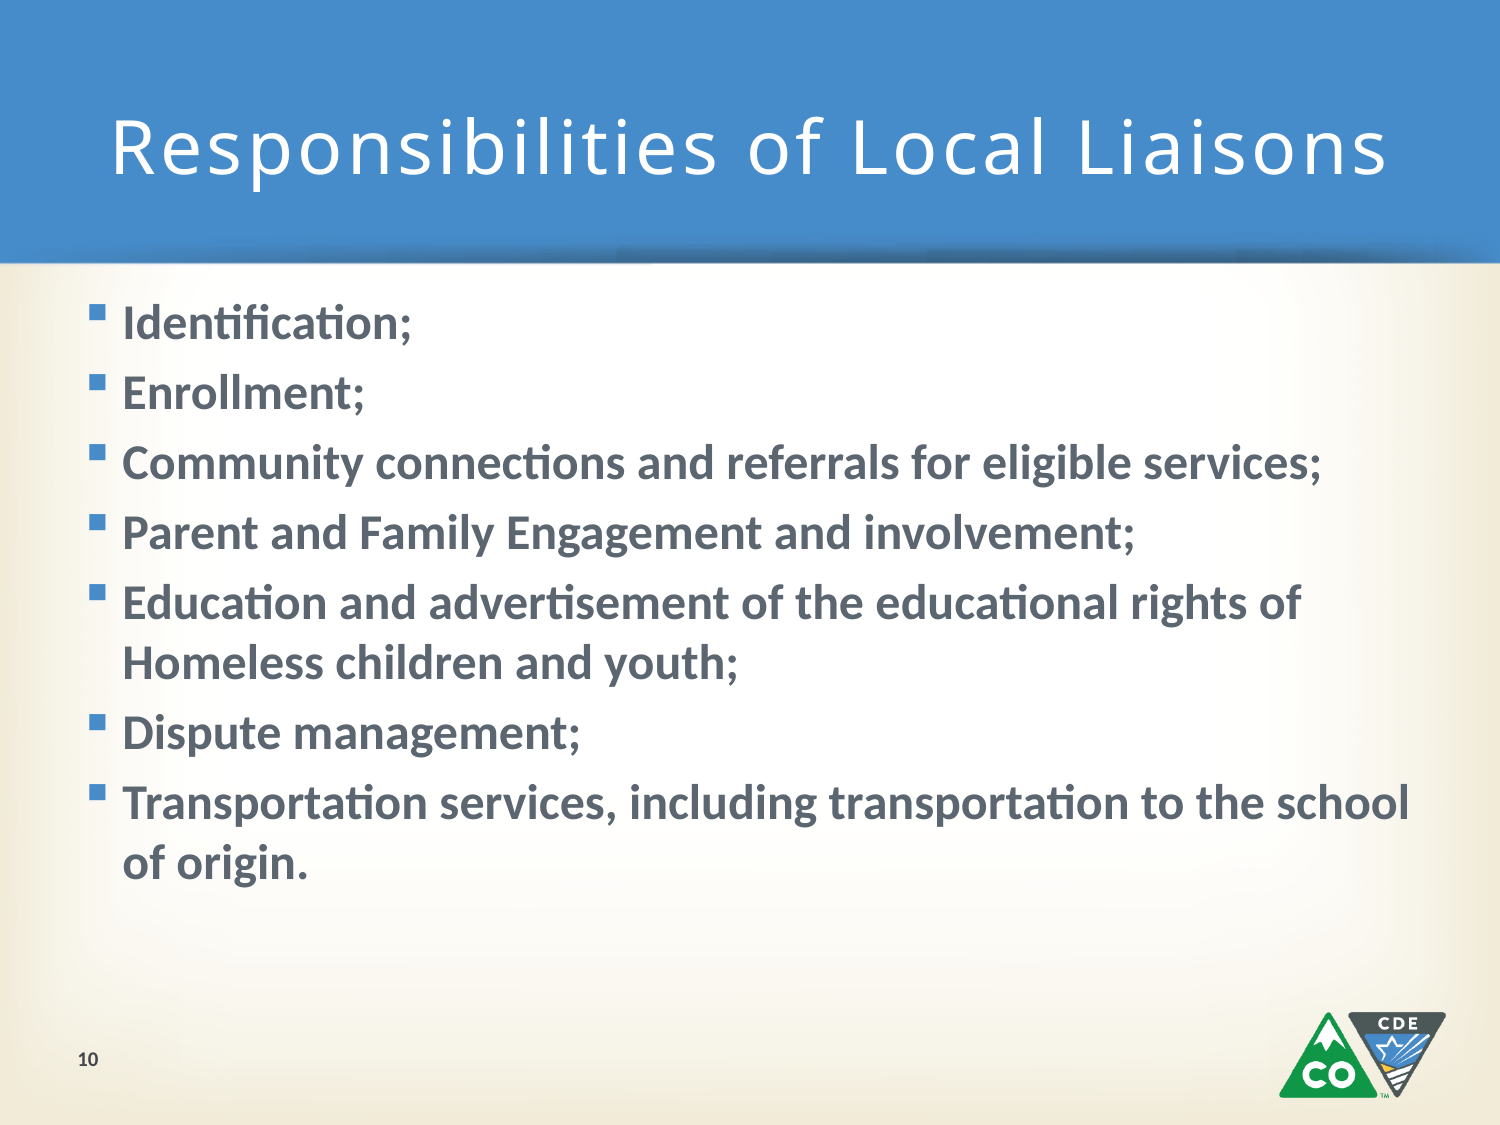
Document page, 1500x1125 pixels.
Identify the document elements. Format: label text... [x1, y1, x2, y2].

picture [0, 0, 1500, 1125]
list Identification; Enrollment; Community connections and referrals for eligible services; Parent and Family Engagement and involvement; Education and advertisement of the educational rights of Homeless children and youth; Dispute management; Transportation services, including transportation to the school of origin. [62, 281, 1442, 1005]
title Responsibilities of Local Liaisons [62, 58, 1438, 232]
footer 10 [62, 1027, 538, 1088]
